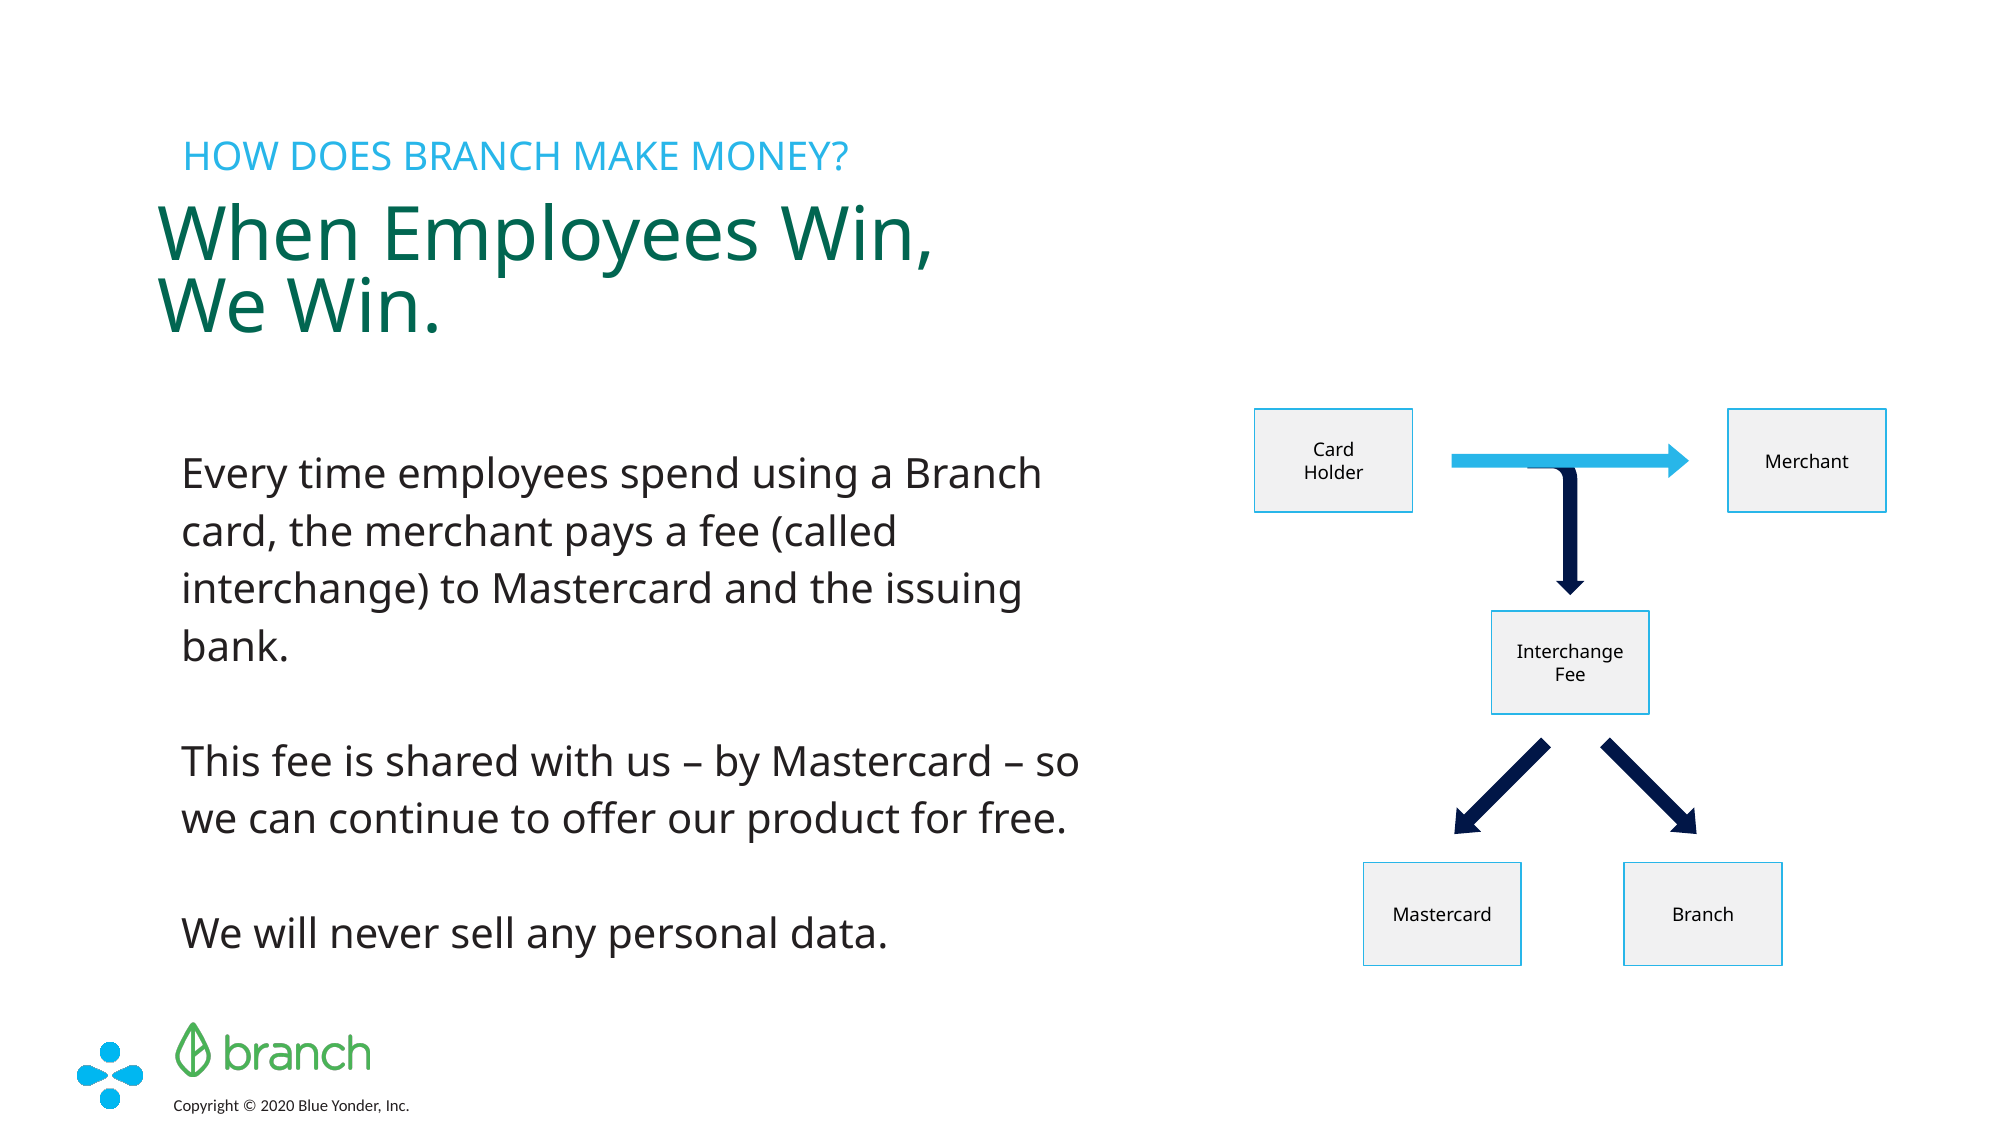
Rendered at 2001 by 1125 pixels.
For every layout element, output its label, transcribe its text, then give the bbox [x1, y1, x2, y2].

title When Employees Win, We Win. [157, 195, 1673, 405]
picture [174, 1022, 371, 1077]
picture [76, 1041, 144, 1110]
text_box HOW DOES BRANCH MAKE MONEY? [175, 123, 1061, 187]
text_box Every time employees spend using a Branch card, the merchant pays a fee (called interchange) to Mastercard and the issuing bank. This fee is shared with us – by Mastercard – so we can continue to offer our product for free. We will never sell any personal data. [173, 431, 1143, 932]
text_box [1254, 408, 1887, 966]
